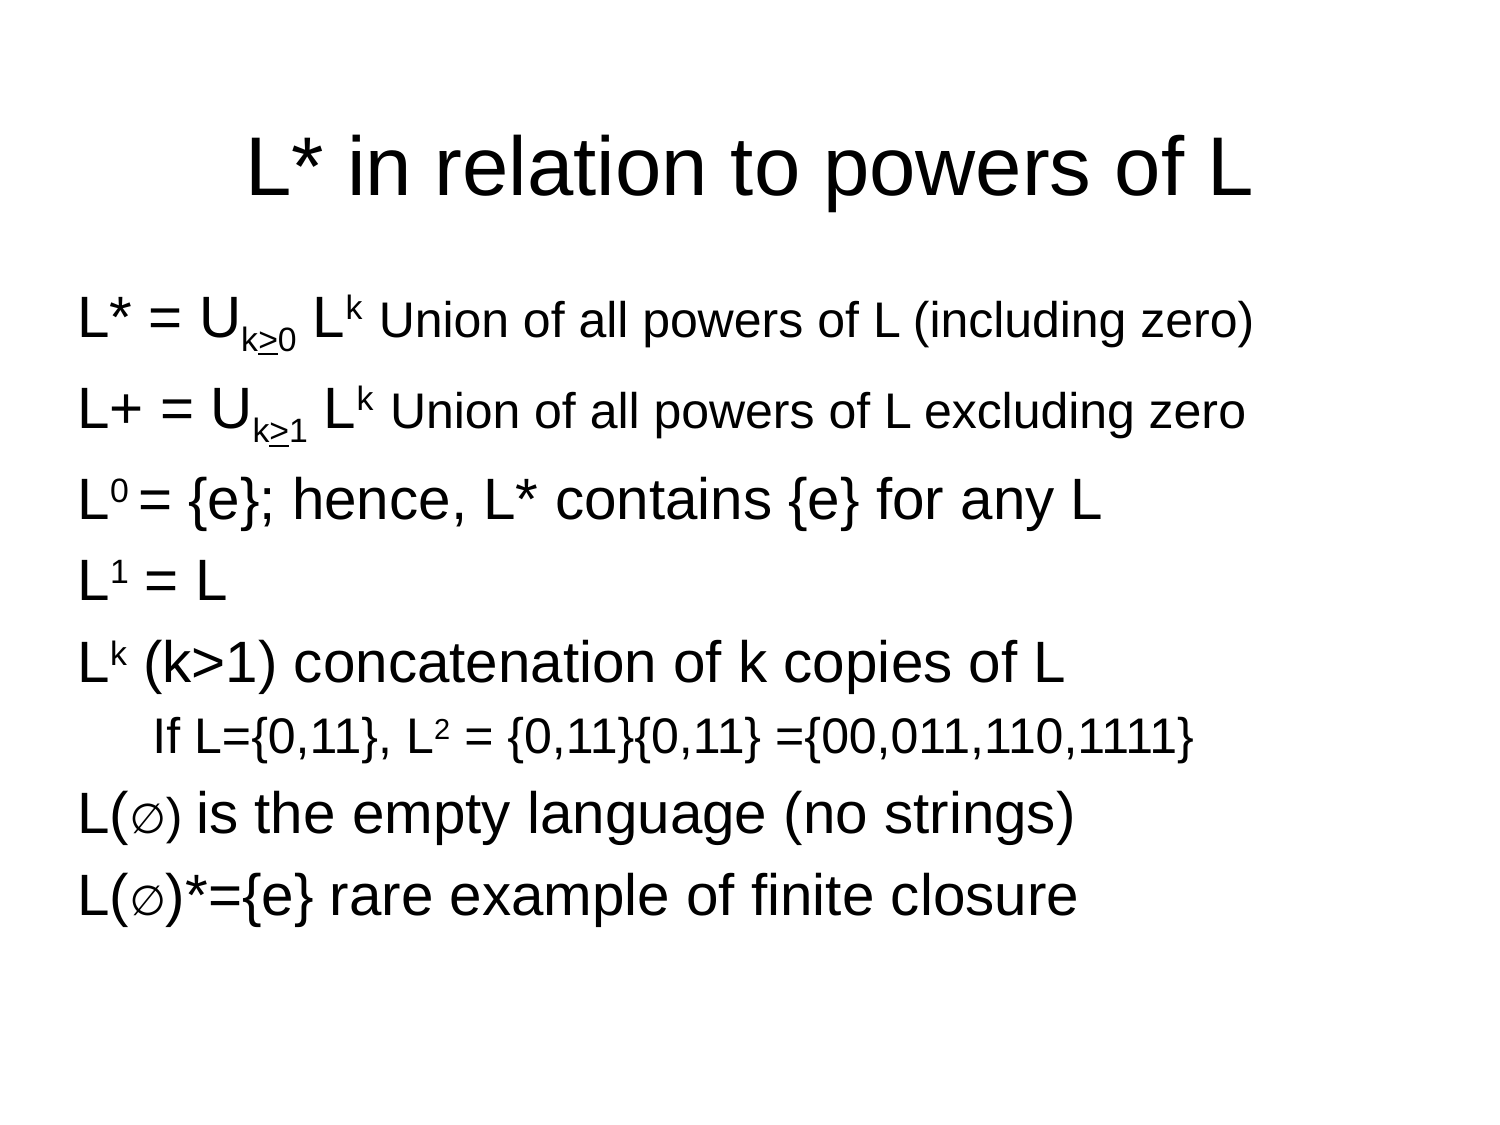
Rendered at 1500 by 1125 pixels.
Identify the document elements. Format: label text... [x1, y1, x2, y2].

list L* = Uk>0 Lk Union of all powers of L (including zero) L+ = Uk>1 Lk Union of all powers of L excluding zero L0 = {e}; hence, L* contains {e} for any L L1 = L Lk (k>1) concatenation of k copies of L If L={0,11}, L2 = {0,11}{0,11} ={00,011,110,1111} L(∅) is the empty language (no strings) L(∅)*={e} rare example of finite closure [62, 271, 1438, 1097]
title L* in relation to powers of L [112, 99, 1388, 225]
